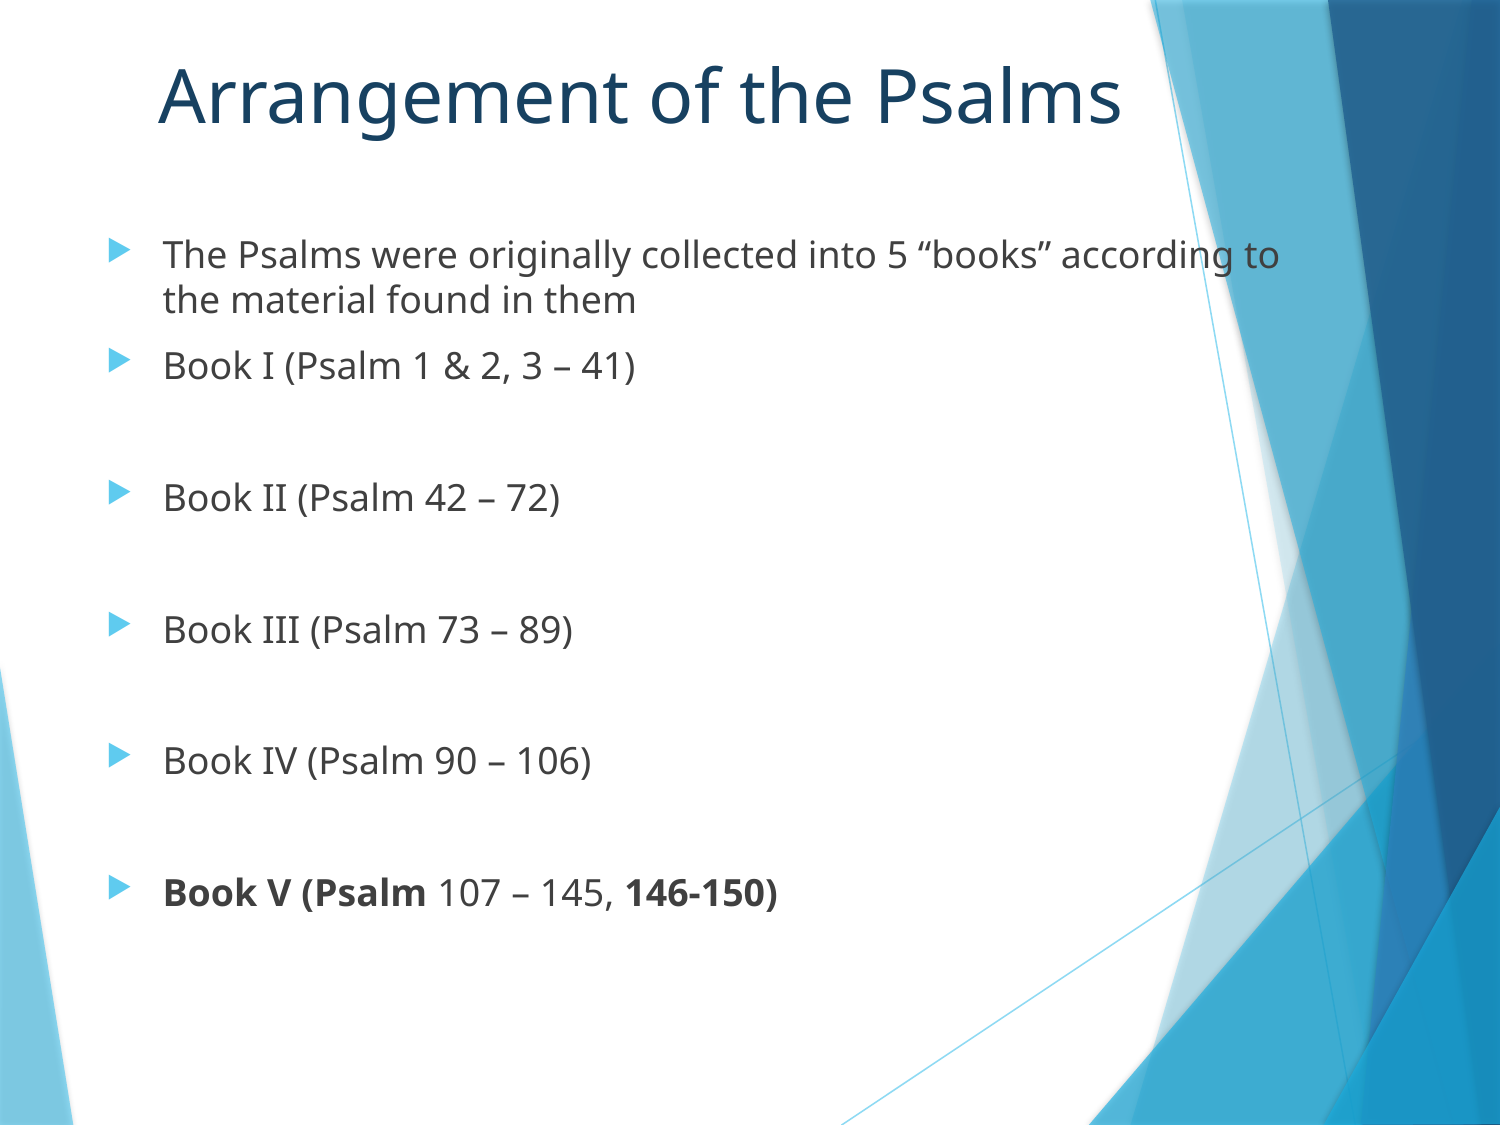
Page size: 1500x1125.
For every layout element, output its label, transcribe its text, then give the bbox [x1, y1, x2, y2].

title Arrangement of the Psalms [143, 41, 1272, 223]
list The Psalms were originally collected into 5 “books” according to the material found in them Book I (Psalm 1 & 2, 3 – 41) Book II (Psalm 42 – 72) Book III (Psalm 73 – 89) Book IV (Psalm 90 – 106) Book V (Psalm 107 – 145, 146-150) [91, 223, 1357, 1084]
